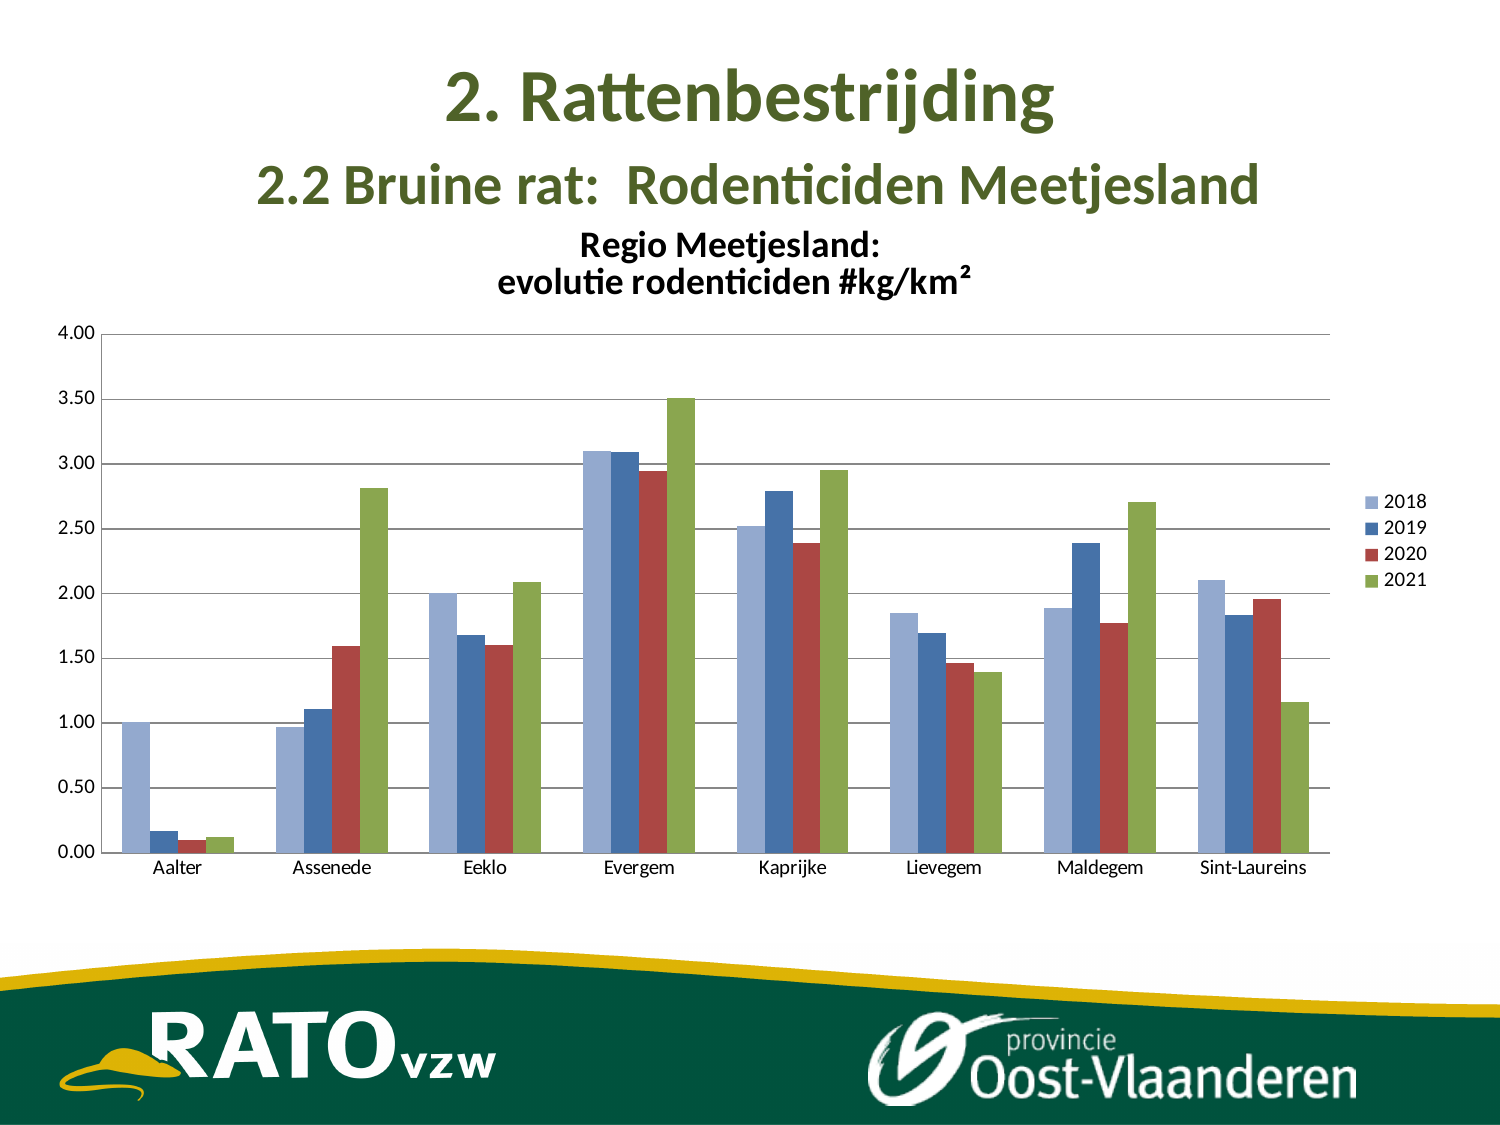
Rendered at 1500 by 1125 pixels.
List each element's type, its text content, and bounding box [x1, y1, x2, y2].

title 2. Rattenbestrijding 2.2 Bruine rat: Rodenticiden Meetjesland [75, 45, 1425, 189]
chart [29, 190, 1448, 894]
picture [0, 943, 1500, 1125]
